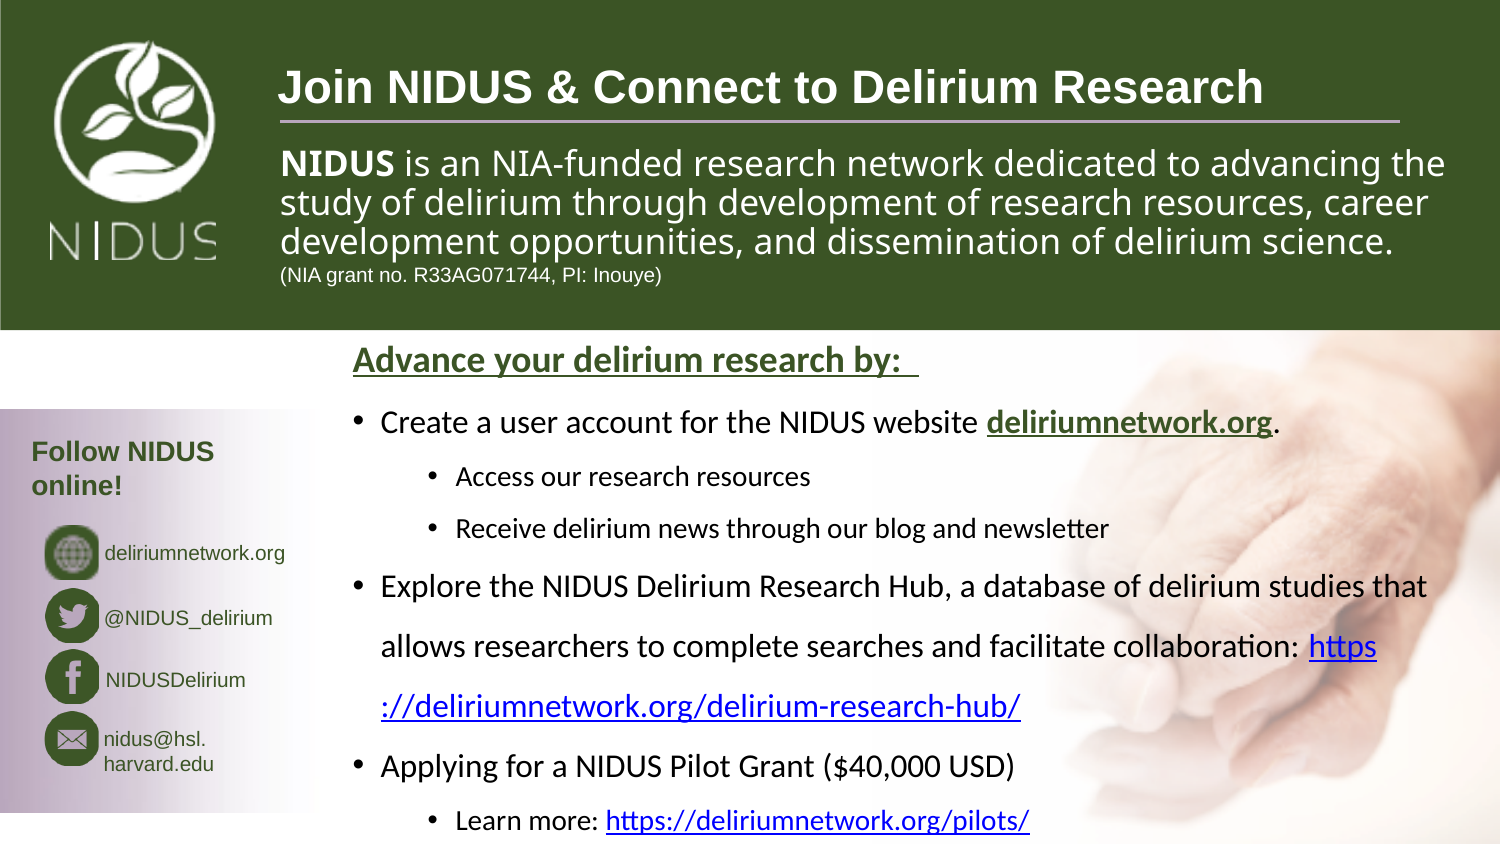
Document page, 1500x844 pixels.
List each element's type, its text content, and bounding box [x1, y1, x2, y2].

text_box Join NIDUS & Connect to Delirium Research [262, 49, 1487, 144]
picture [49, 40, 217, 260]
picture [872, 309, 1500, 844]
text_box Advance your delirium research by: Create a user account for the NIDUS website deliriumnetwork.org. Access our research resources Receive delirium news through our blog and newsletter Explore the NIDUS Delirium Research Hub, a database of delirium studies that allows researchers to complete searches and facilitate collaboration: https://deliriumnetwork.org/delirium-research-hub/ Applying for a NIDUS Pilot Grant ($40,000 USD) Learn more: https://deliriumnetwork.org/pilots/ [337, 338, 866, 844]
text_box [0, 0, 1500, 332]
picture [0, 409, 351, 813]
text_box NIDUS is an NIA-funded research network dedicated to advancing the study of delirium through development of research resources, career development opportunities, and dissemination of delirium science. (NIA grant no. R33AG071744, PI: Inouye) [265, 136, 1484, 319]
